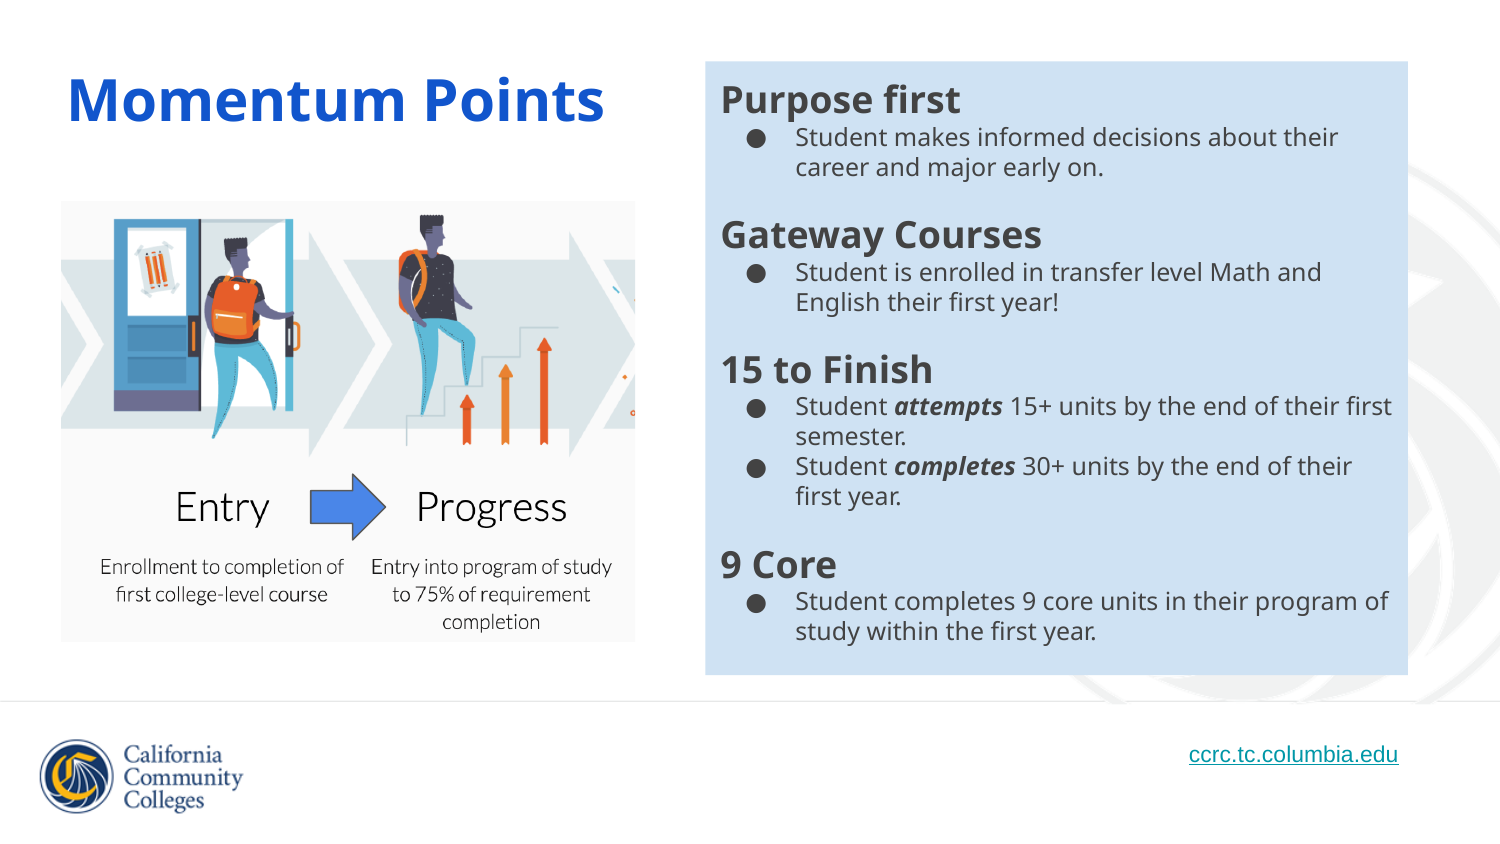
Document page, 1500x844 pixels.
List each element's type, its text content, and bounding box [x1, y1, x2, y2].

text_box Purpose first Student makes informed decisions about their career and major early on. Gateway Courses Student is enrolled in transfer level Math and English their first year! 15 to Finish Student attempts 15+ units by the end of their first semester. Student completes 30+ units by the end of their first year. 9 Core Student completes 9 core units in their program of study within the first year. [705, 61, 1408, 676]
title Momentum Points [51, 48, 1449, 202]
text_box ccrc.tc.columbia.edu [1174, 724, 1440, 815]
picture [0, 0, 1500, 844]
